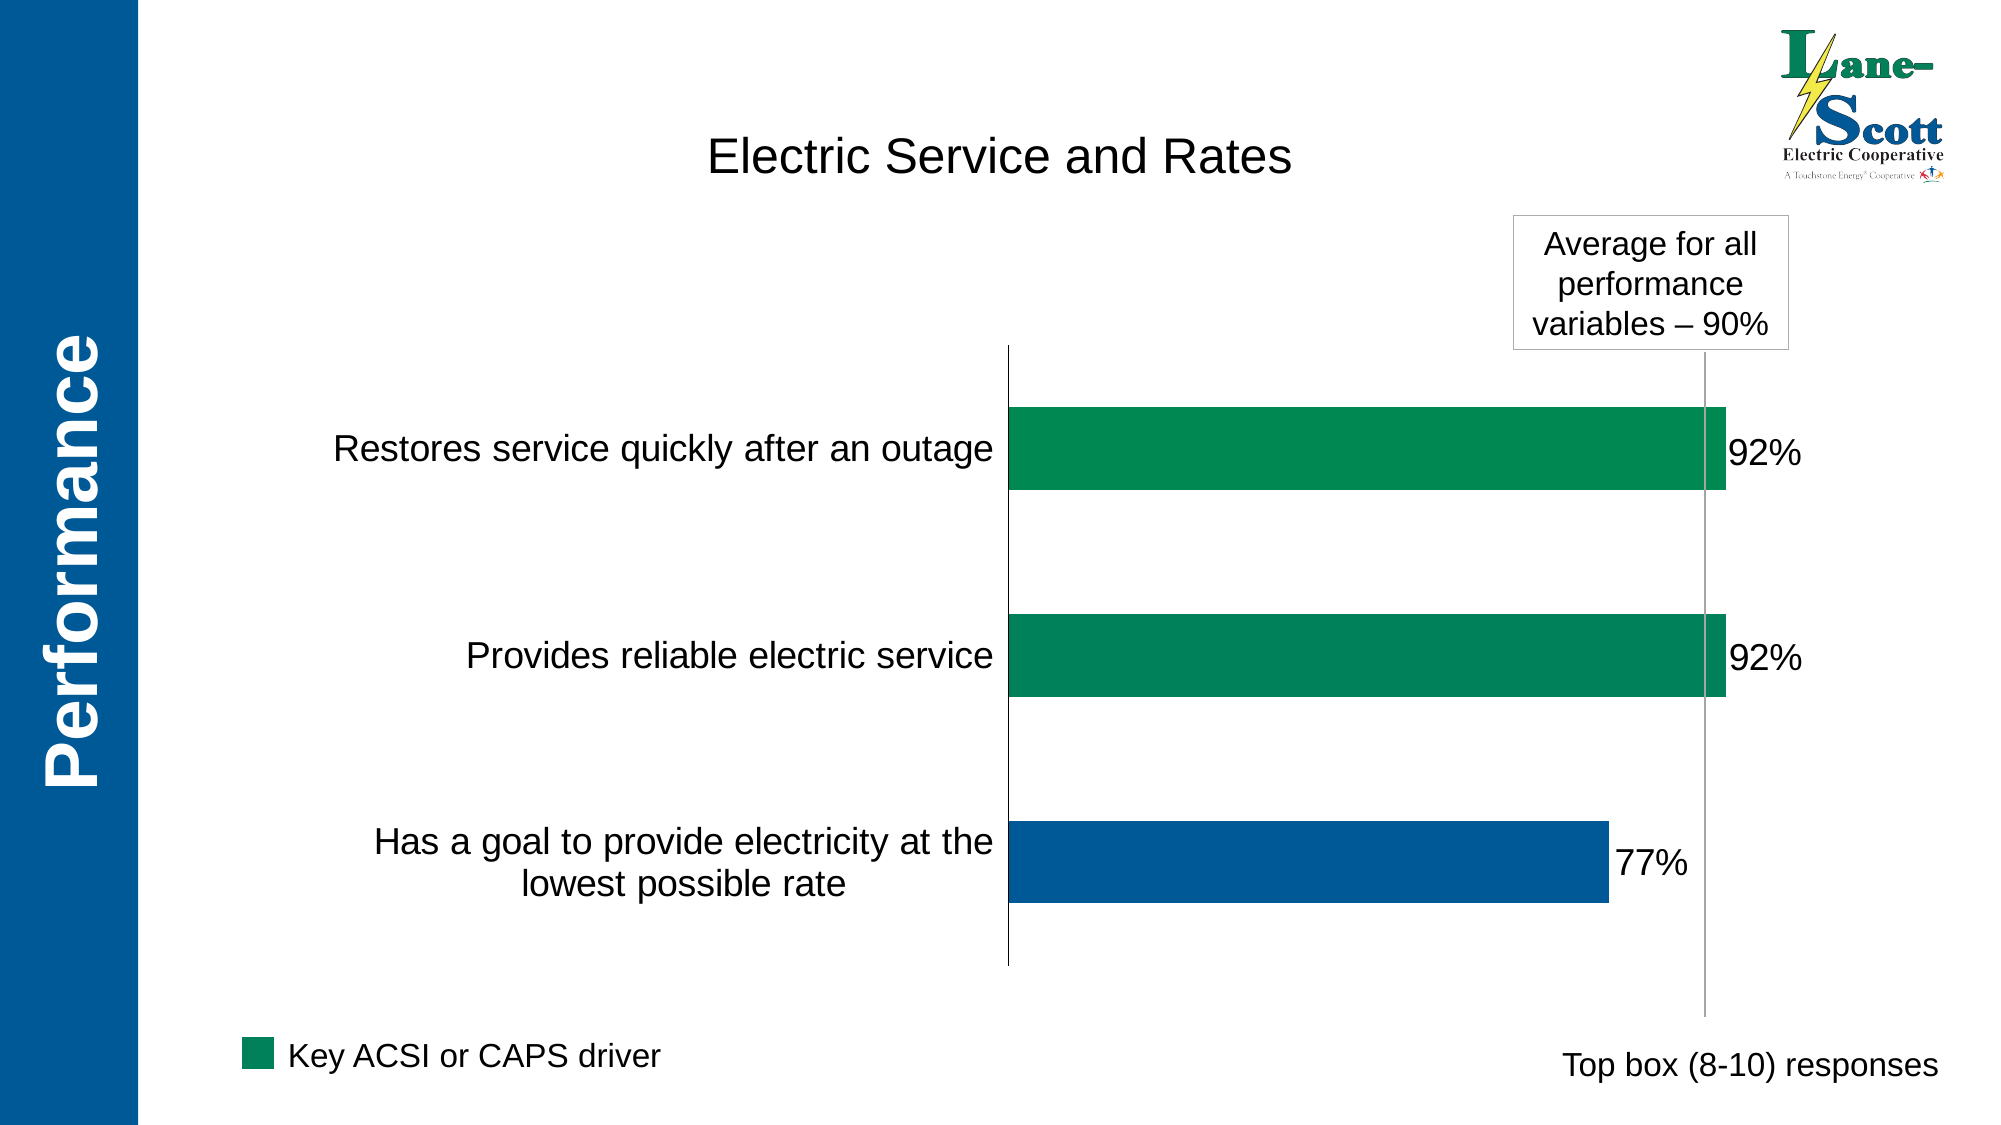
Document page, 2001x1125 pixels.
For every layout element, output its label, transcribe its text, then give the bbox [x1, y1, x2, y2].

chart [300, 333, 1840, 972]
text_box Performance [0, 0, 139, 1125]
picture [1781, 30, 1944, 183]
text_box Average for all performance variables – 90% [1513, 215, 1789, 333]
text_box Electric Service and Rates [312, 115, 1688, 191]
text_box Key ACSI or CAPS driver [273, 1026, 1070, 1082]
text_box Top box (8-10) responses [1543, 1035, 1958, 1091]
text_box [242, 1037, 274, 1069]
